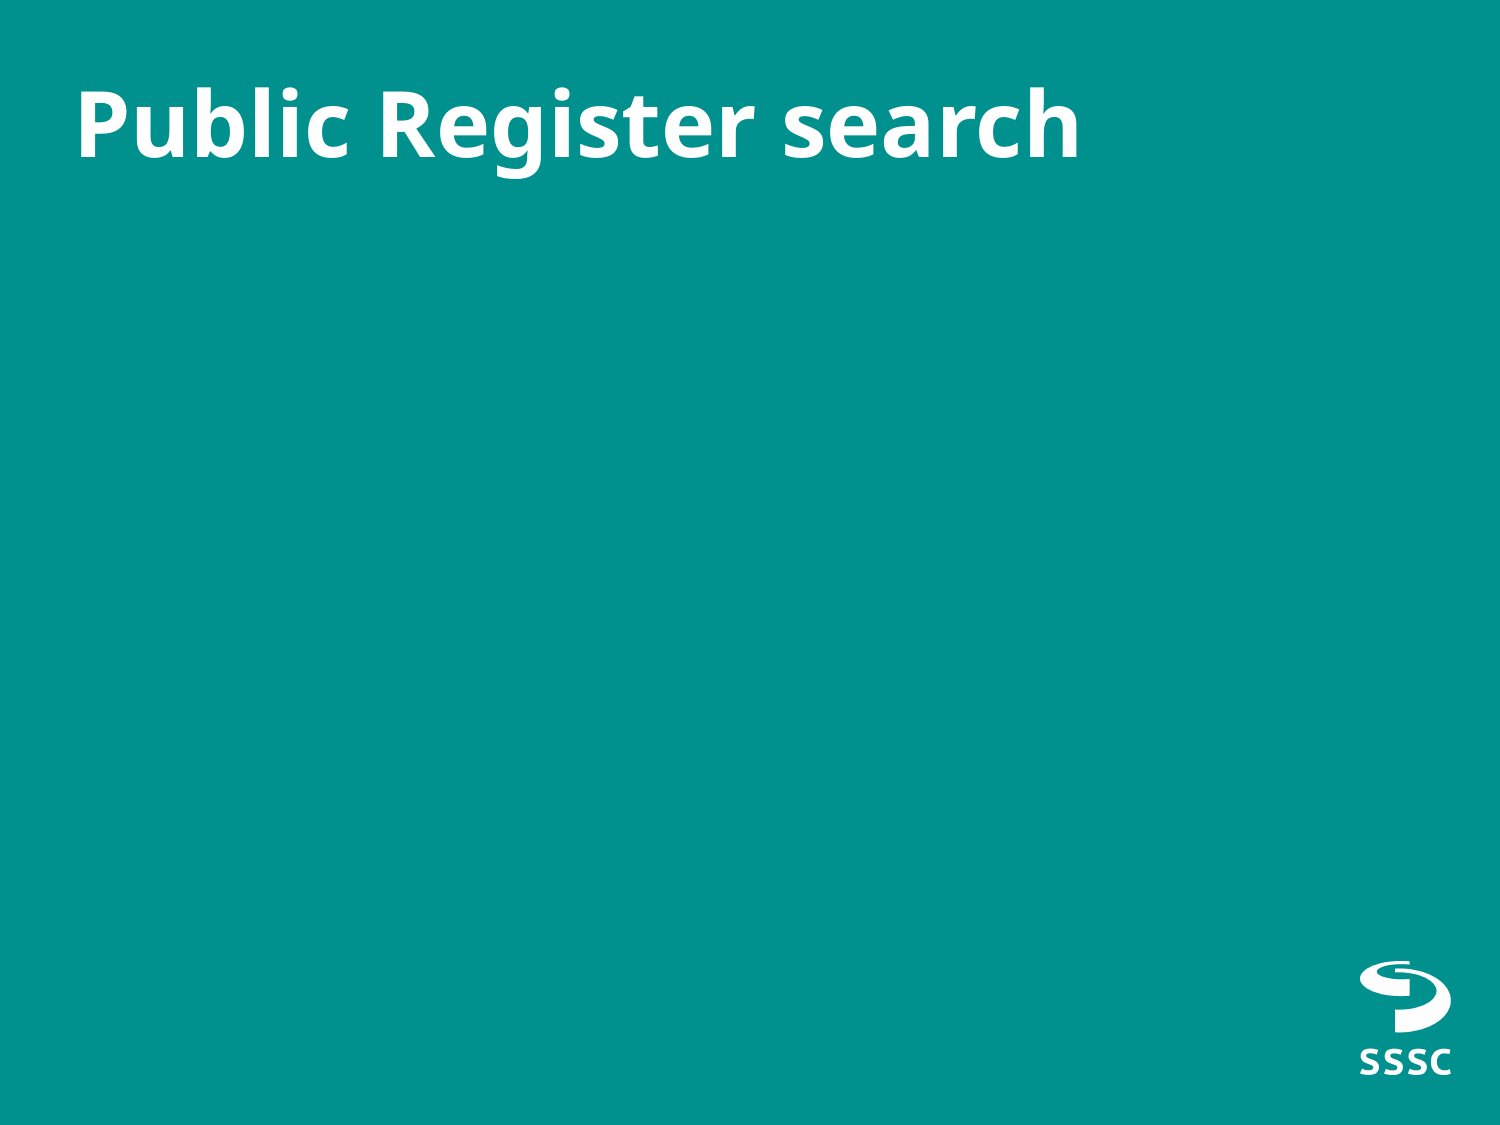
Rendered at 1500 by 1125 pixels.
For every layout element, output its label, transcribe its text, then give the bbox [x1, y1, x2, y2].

title Public Register search [58, 69, 1387, 185]
picture [1311, 911, 1500, 1125]
